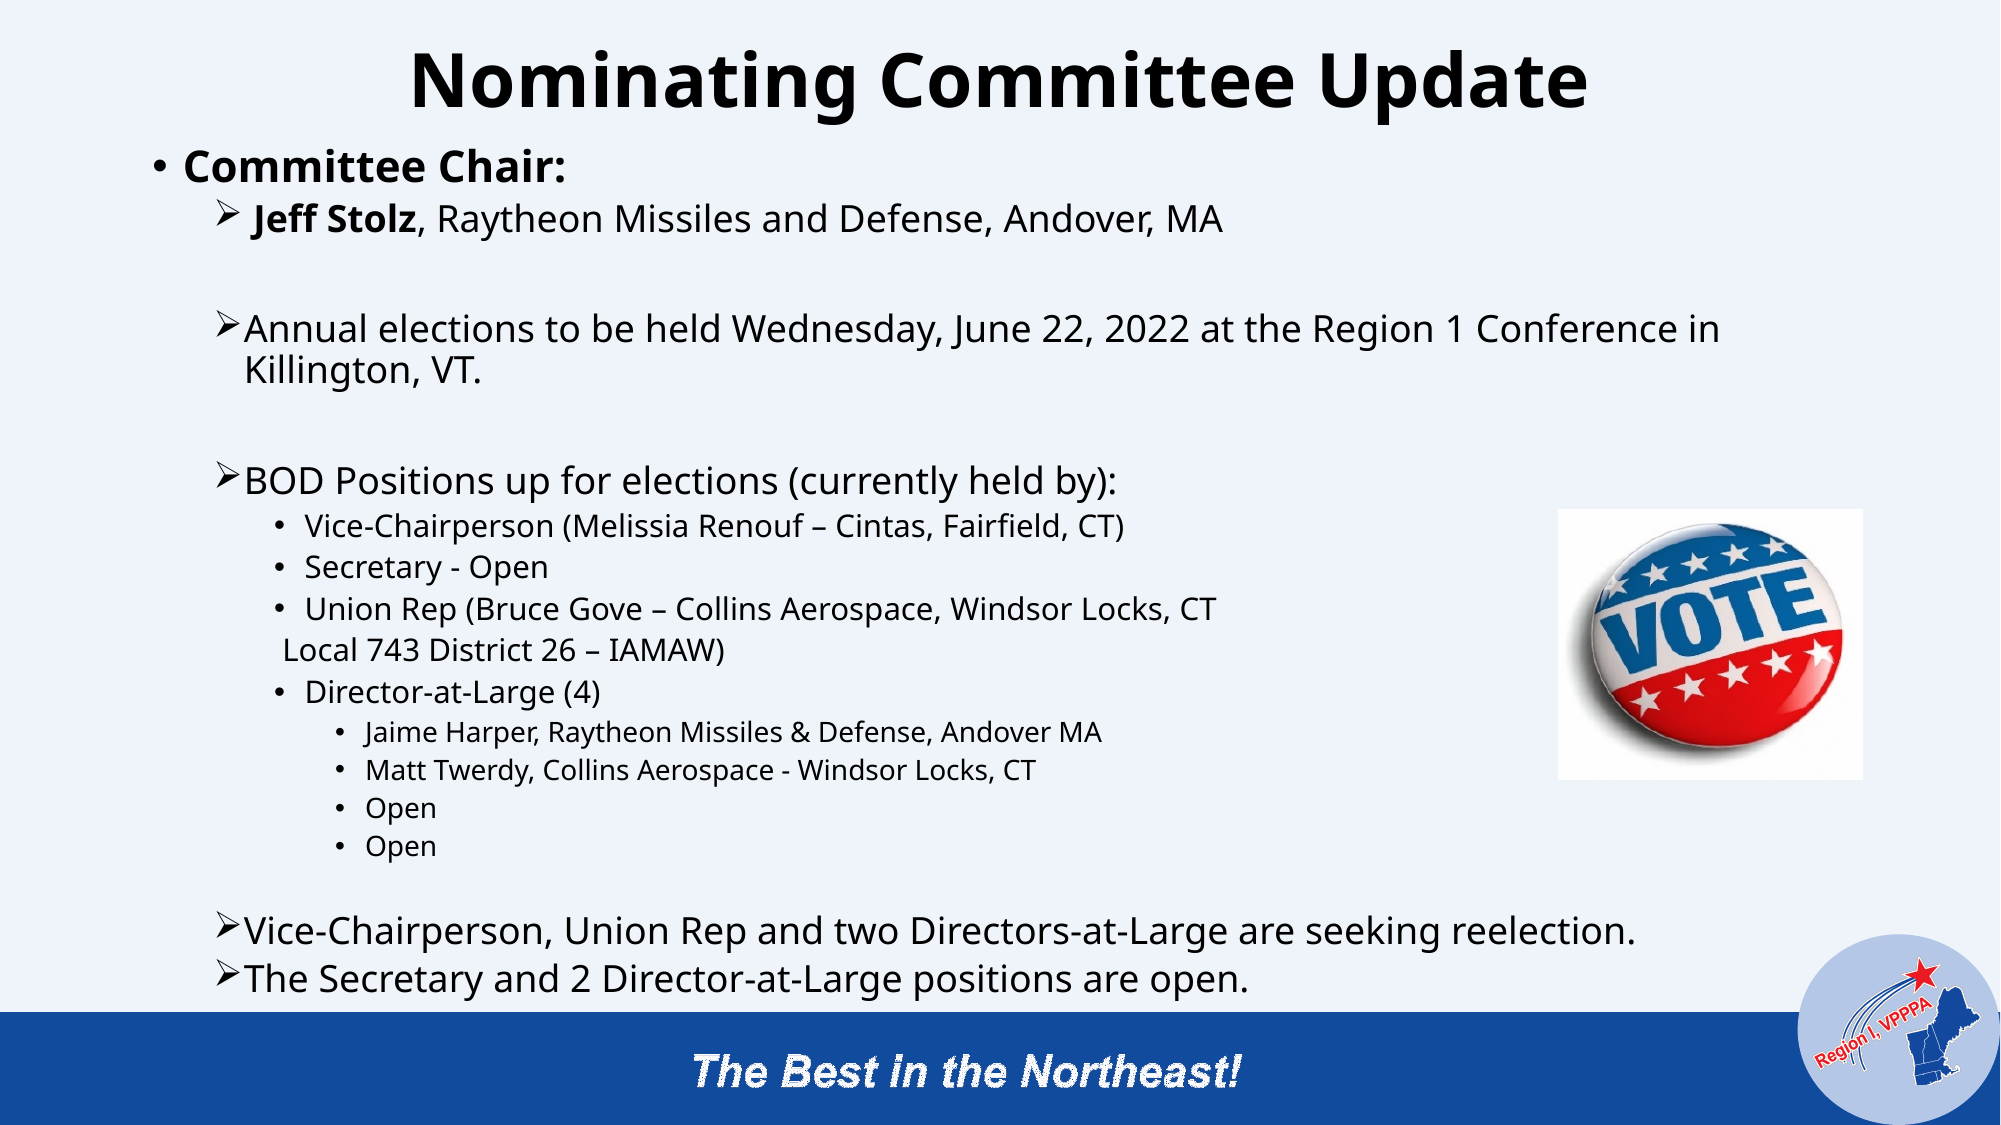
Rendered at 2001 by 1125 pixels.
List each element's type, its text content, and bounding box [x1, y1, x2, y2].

picture [1804, 955, 2000, 1085]
title Nominating Committee Update [137, 0, 1863, 137]
picture [1558, 509, 1863, 780]
picture [635, 1047, 1311, 1108]
list Committee Chair: Jeff Stolz, Raytheon Missiles and Defense, Andover, MA Annual elections to be held Wednesday, June 22, 2022 at the Region 1 Conference in Killington, VT. BOD Positions up for elections (currently held by): Vice-Chairperson (Melissia Renouf – Cintas, Fairfield, CT) Secretary - Open Union Rep (Bruce Gove – Collins Aerospace, Windsor Locks, CT Local 743 District 26 – IAMAW) Director-at-Large (4) Jaime Harper, Raytheon Missiles & Defense, Andover MA Matt Twerdy, Collins Aerospace - Windsor Locks, CT Open Open Vice-Chairperson, Union Rep and two Directors-at-Large are seeking reelection. The Secretary and 2 Director-at-Large positions are open. [137, 137, 1863, 1011]
